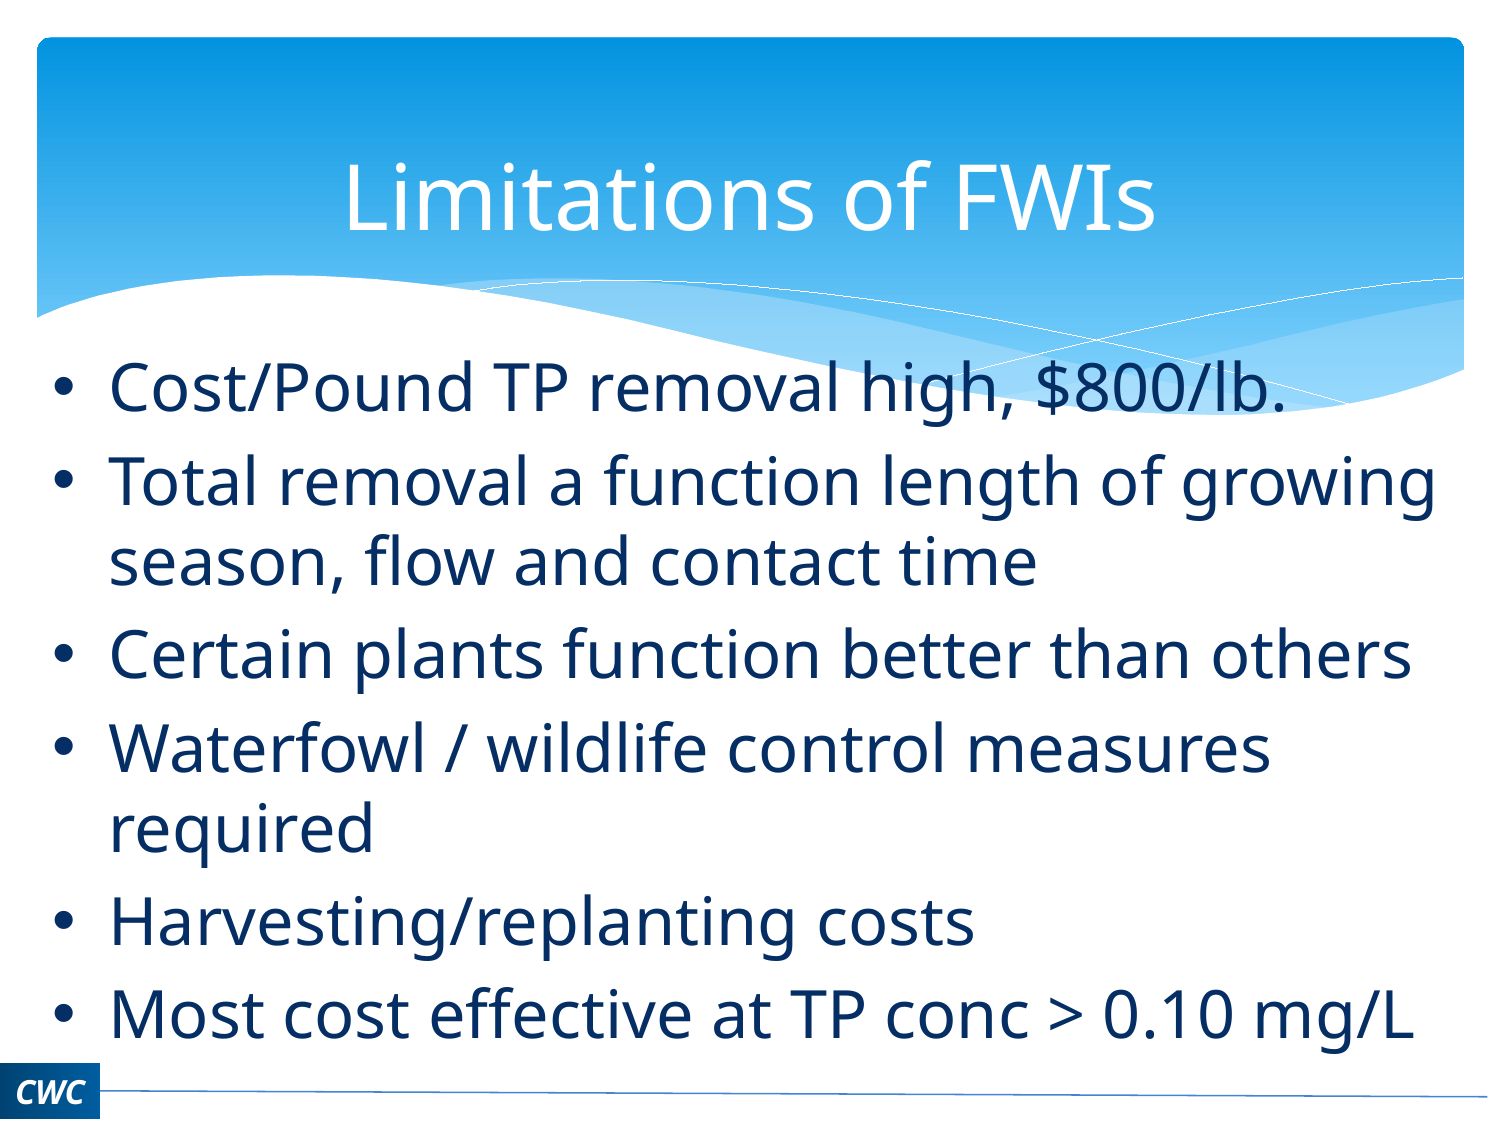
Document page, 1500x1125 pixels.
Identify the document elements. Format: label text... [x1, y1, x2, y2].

list Cost/Pound TP removal high, $800/lb. Total removal a function length of growing season, flow and contact time Certain plants function better than others Waterfowl / wildlife control measures required Harvesting/replanting costs Most cost effective at TP conc > 0.10 mg/L [37, 337, 1463, 1063]
title Limitations of FWIs [24, 125, 1475, 263]
